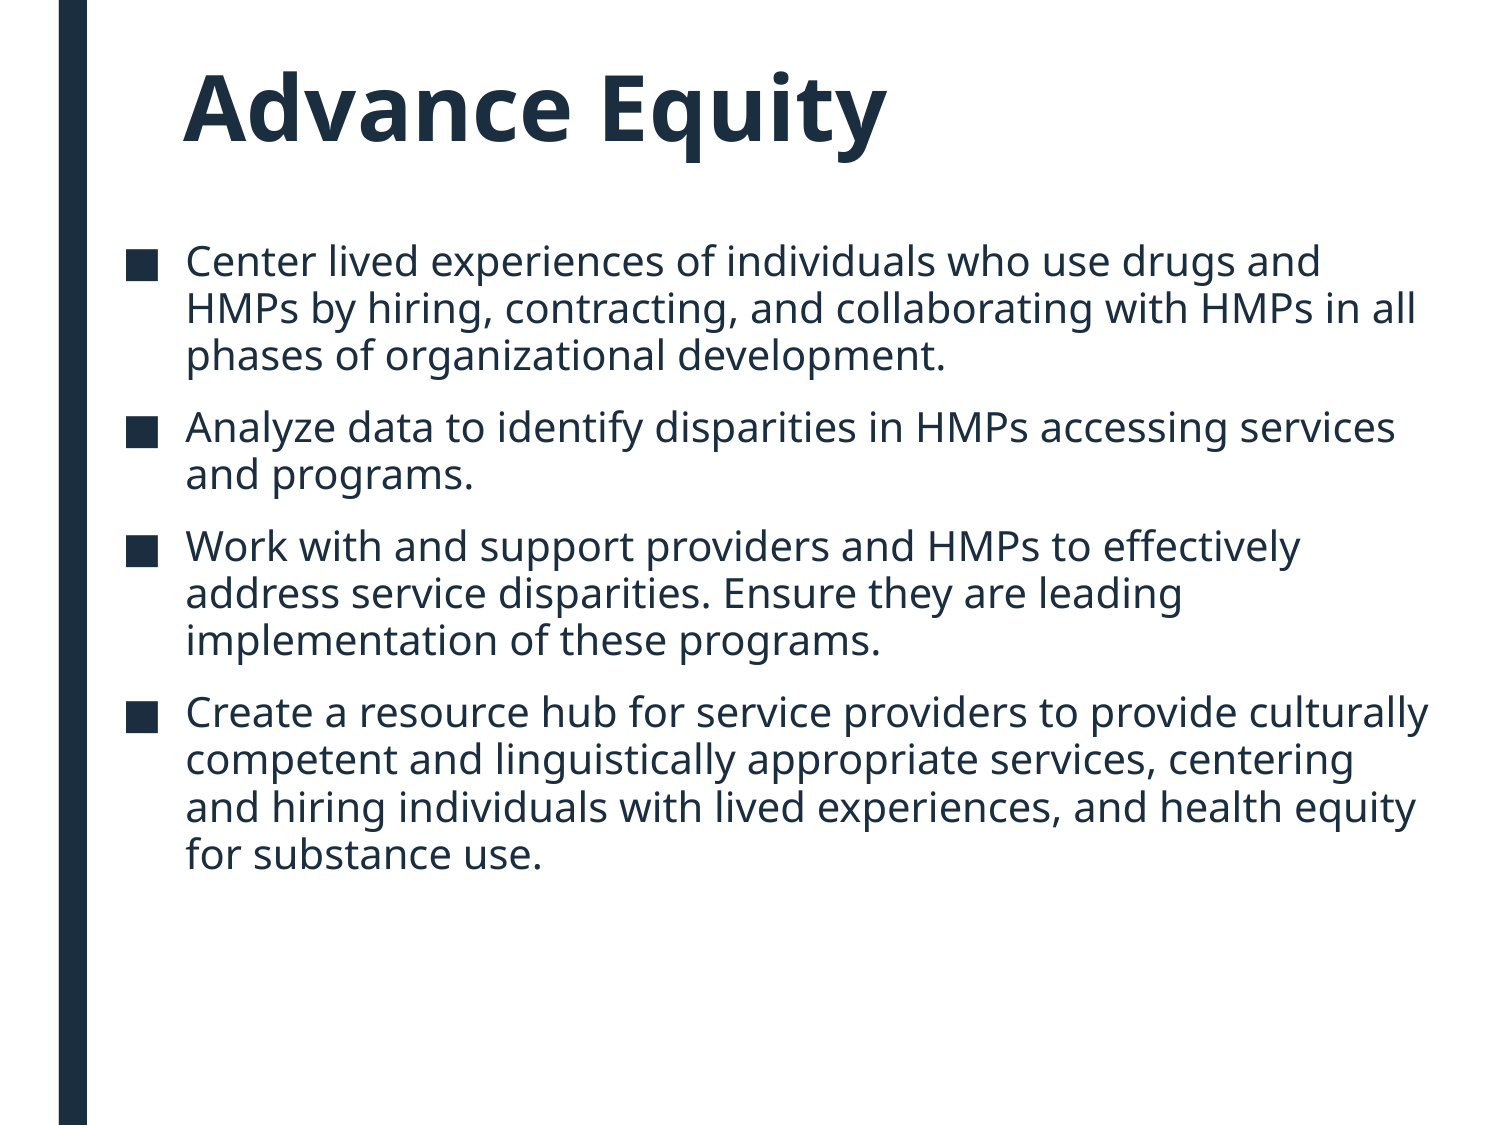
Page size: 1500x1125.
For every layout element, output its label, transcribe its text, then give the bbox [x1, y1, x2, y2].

title Advance Equity [168, 55, 1351, 175]
list Center lived experiences of individuals who use drugs and HMPs by hiring, contracting, and collaborating with HMPs in all phases of organizational development. Analyze data to identify disparities in HMPs accessing services and programs. Work with and support providers and HMPs to effectively address service disparities. Ensure they are leading implementation of these programs. Create a resource hub for service providers to provide culturally competent and linguistically appropriate services, centering and hiring individuals with lived experiences, and health equity for substance use. [107, 231, 1449, 1078]
